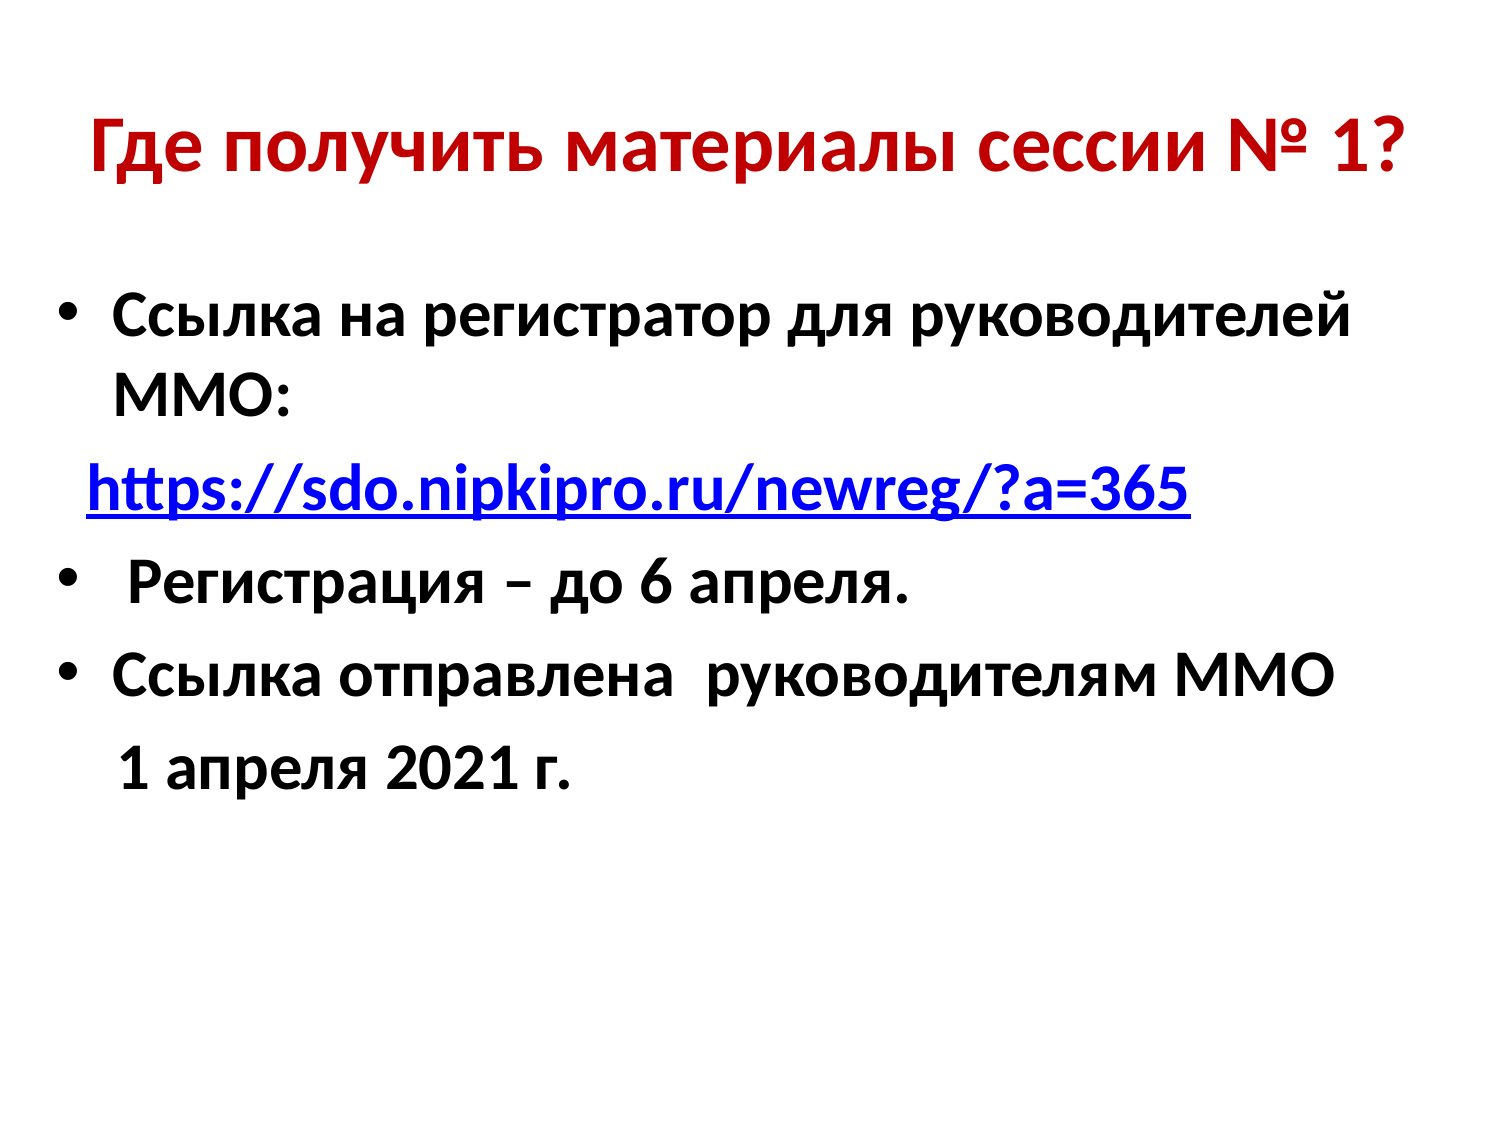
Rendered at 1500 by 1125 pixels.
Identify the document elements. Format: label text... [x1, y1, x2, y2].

list Ссылка на регистратор для руководителей ММО: https://sdo.nipkipro.ru/newreg/?a=365 Регистрация – до 6 апреля. Ссылка отправлена руководителям ММО 1 апреля 2021 г. [41, 262, 1483, 1083]
title Где получить материалы сессии № 1? [17, 45, 1483, 233]
